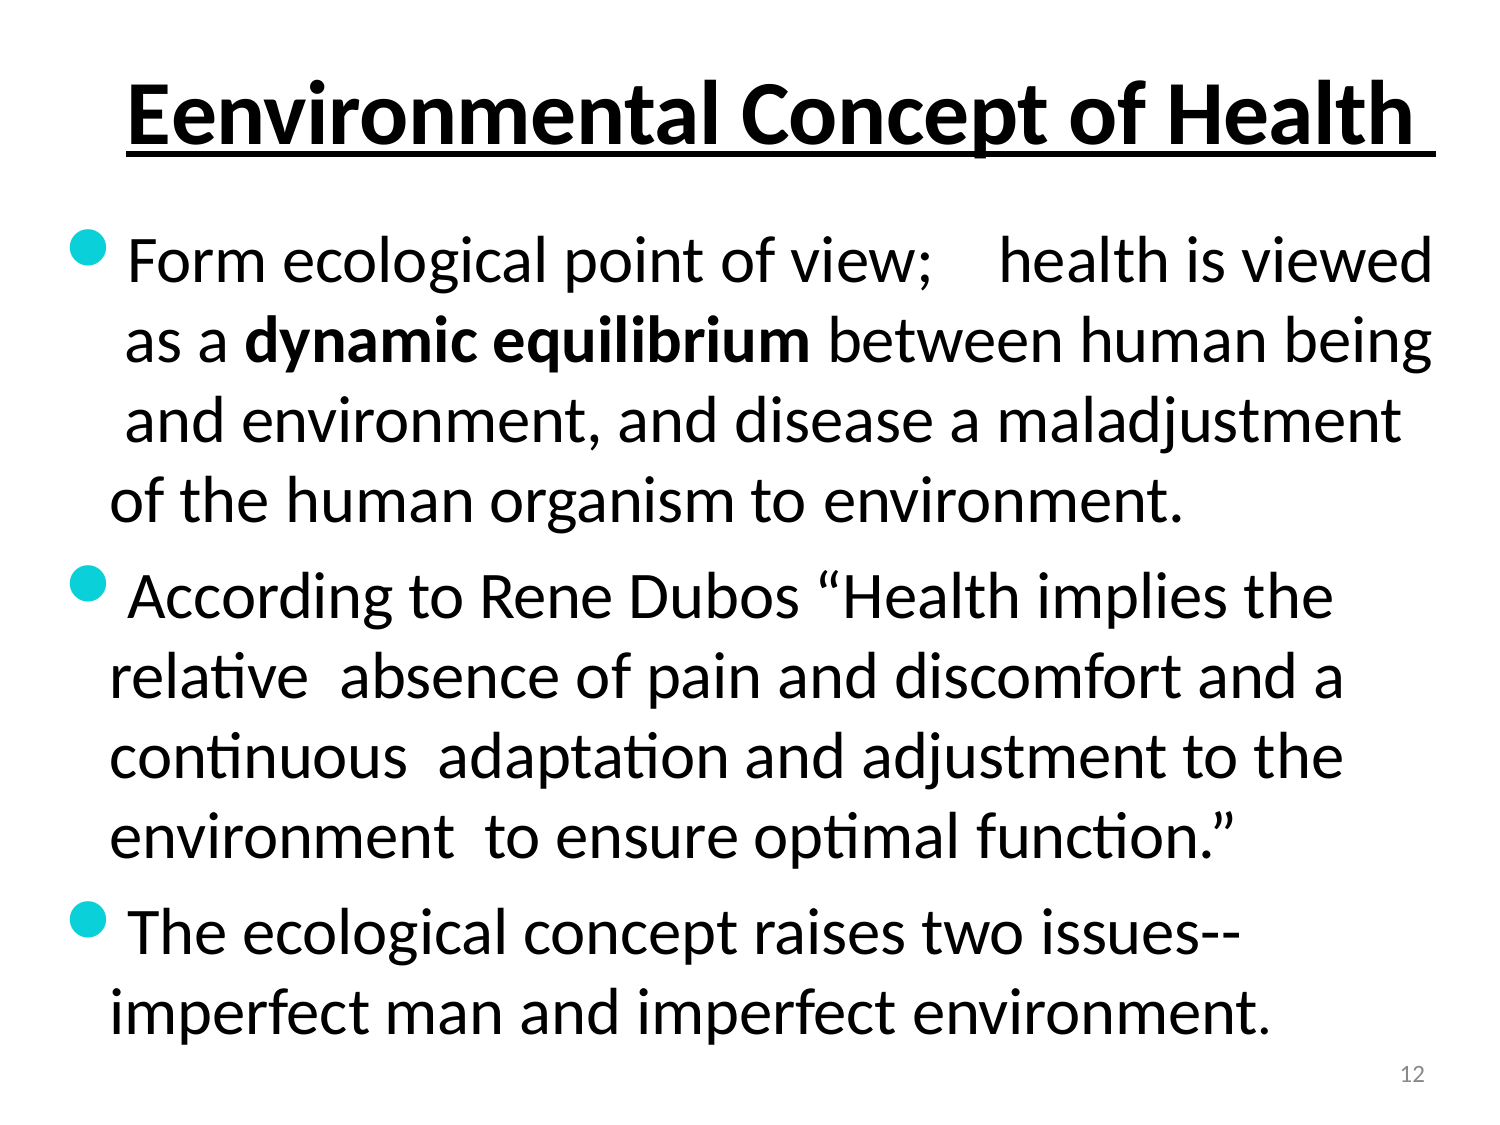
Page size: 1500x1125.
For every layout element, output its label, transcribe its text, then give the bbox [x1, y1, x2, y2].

slide_number 12 [1074, 1048, 1425, 1125]
text_box Form ecological point of view; health is viewed as a dynamic equilibrium between human being and environment, and disease a maladjustment of the human organism to environment. According to Rene Dubos “Health implies the relative absence of pain and discomfort and a continuous adaptation and adjustment to the environment to ensure optimal function.” The ecological concept raises two issues-- imperfect man and imperfect environment. [62, 213, 1468, 1048]
title Eenvironmental Concept of Health [60, 12, 1500, 203]
